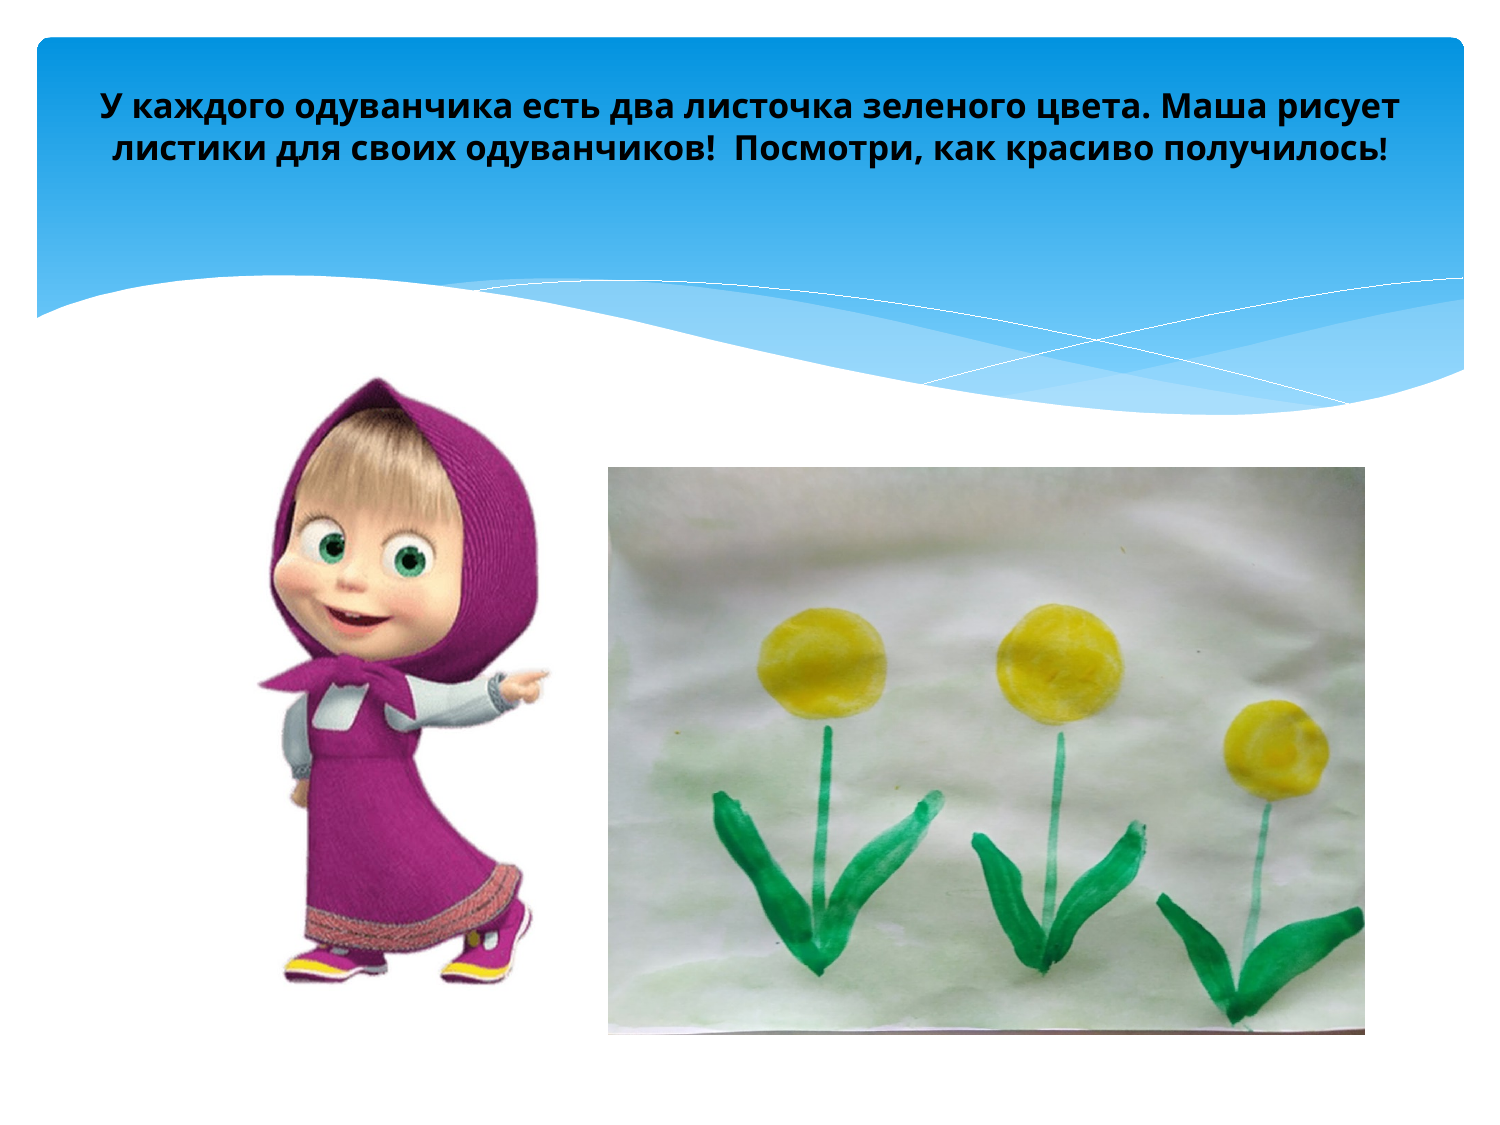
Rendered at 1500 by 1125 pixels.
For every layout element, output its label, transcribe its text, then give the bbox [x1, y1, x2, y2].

title У каждого одуванчика есть два листочка зеленого цвета. Маша рисует листики для своих одуванчиков! Посмотри, как красиво получилось! [75, 55, 1425, 197]
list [608, 467, 1365, 1036]
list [88, 361, 732, 1006]
